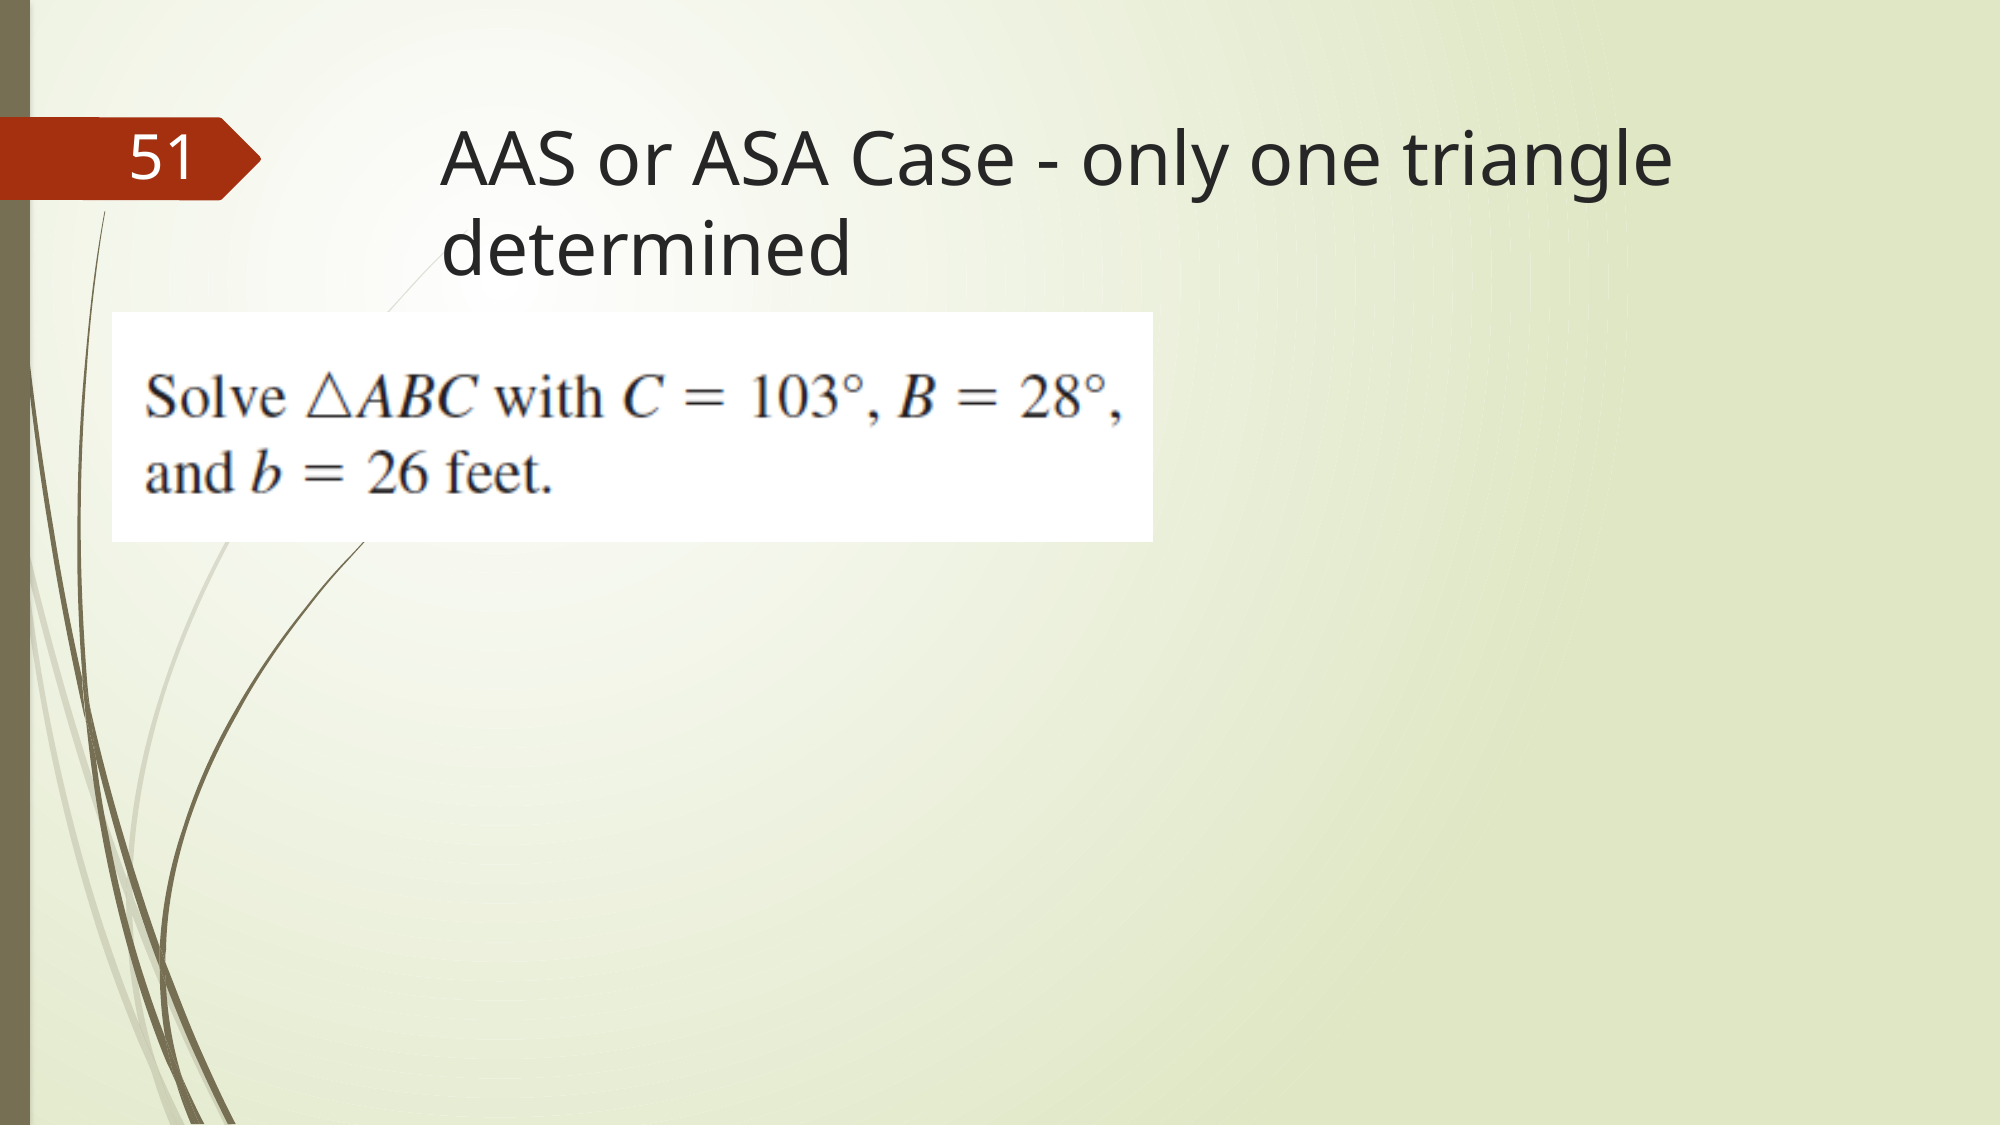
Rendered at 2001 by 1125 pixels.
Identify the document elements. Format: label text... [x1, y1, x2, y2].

slide_number 51 [87, 129, 216, 190]
title AAS or ASA Case - only one triangle determined [425, 102, 1888, 313]
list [112, 312, 1153, 542]
